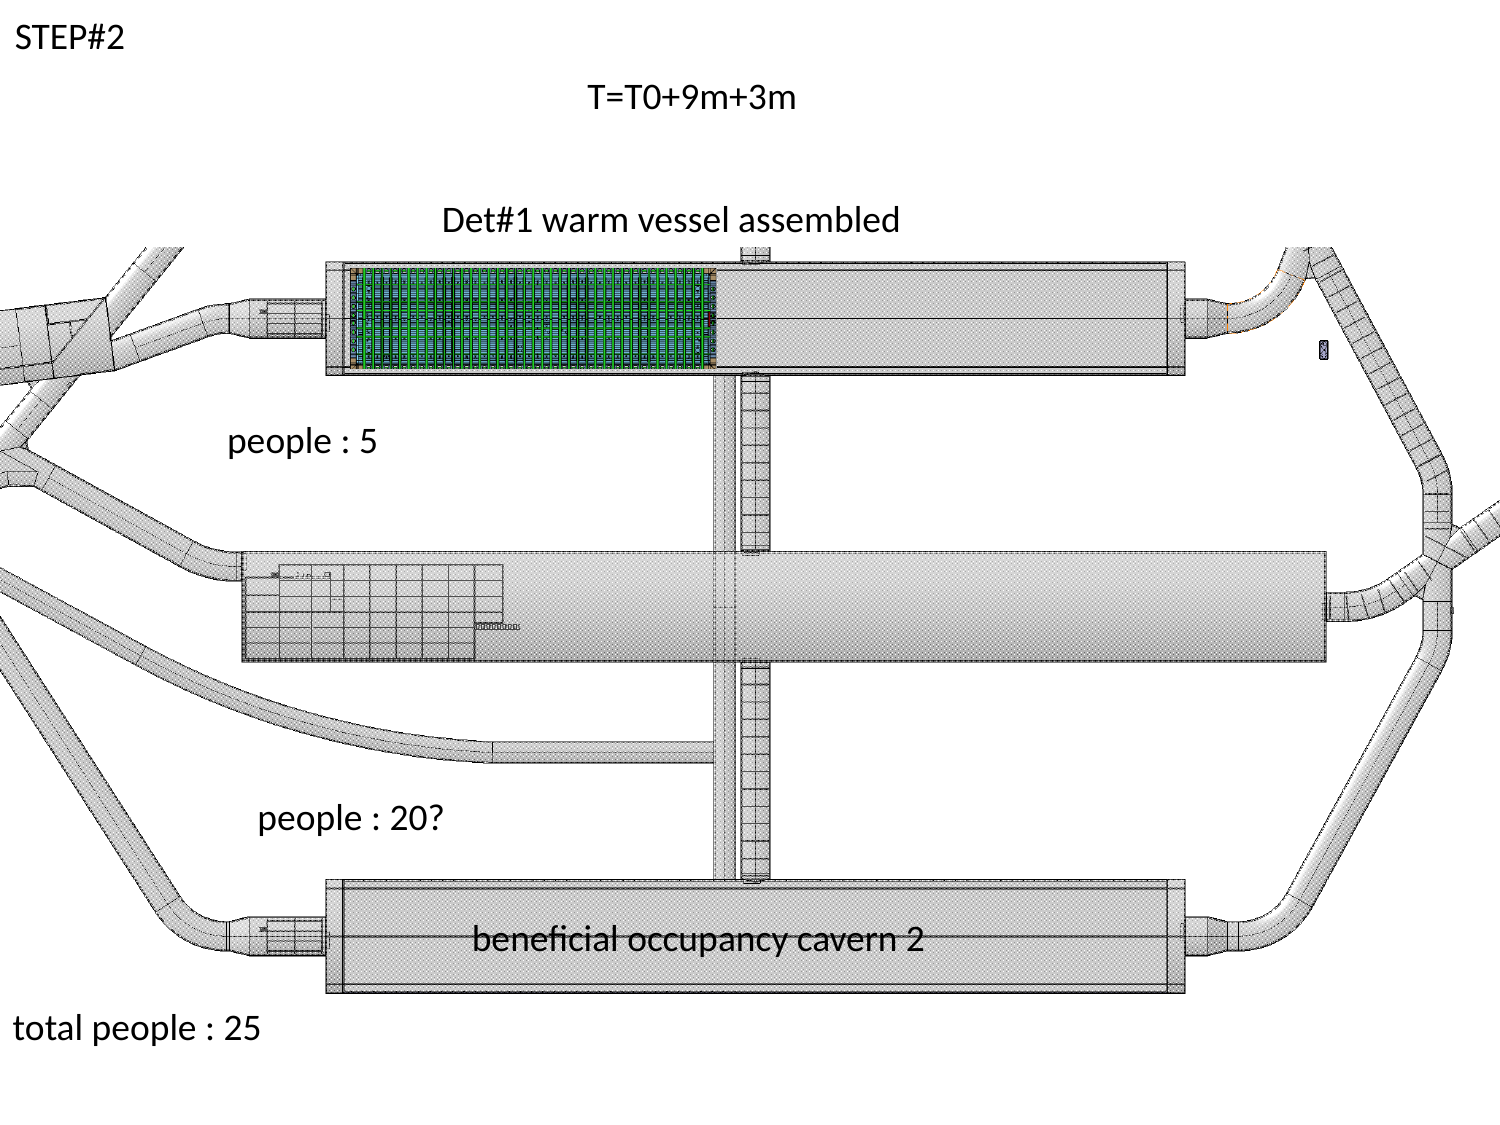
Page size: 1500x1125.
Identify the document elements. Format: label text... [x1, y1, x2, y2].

text_box T=T0+9m+3m [572, 64, 890, 125]
text_box Det#1 warm vessel assembled [427, 187, 940, 246]
text_box total people : 25 [0, 1027, 288, 1056]
picture [0, 247, 1500, 1021]
text_box STEP#2 [0, 4, 150, 64]
